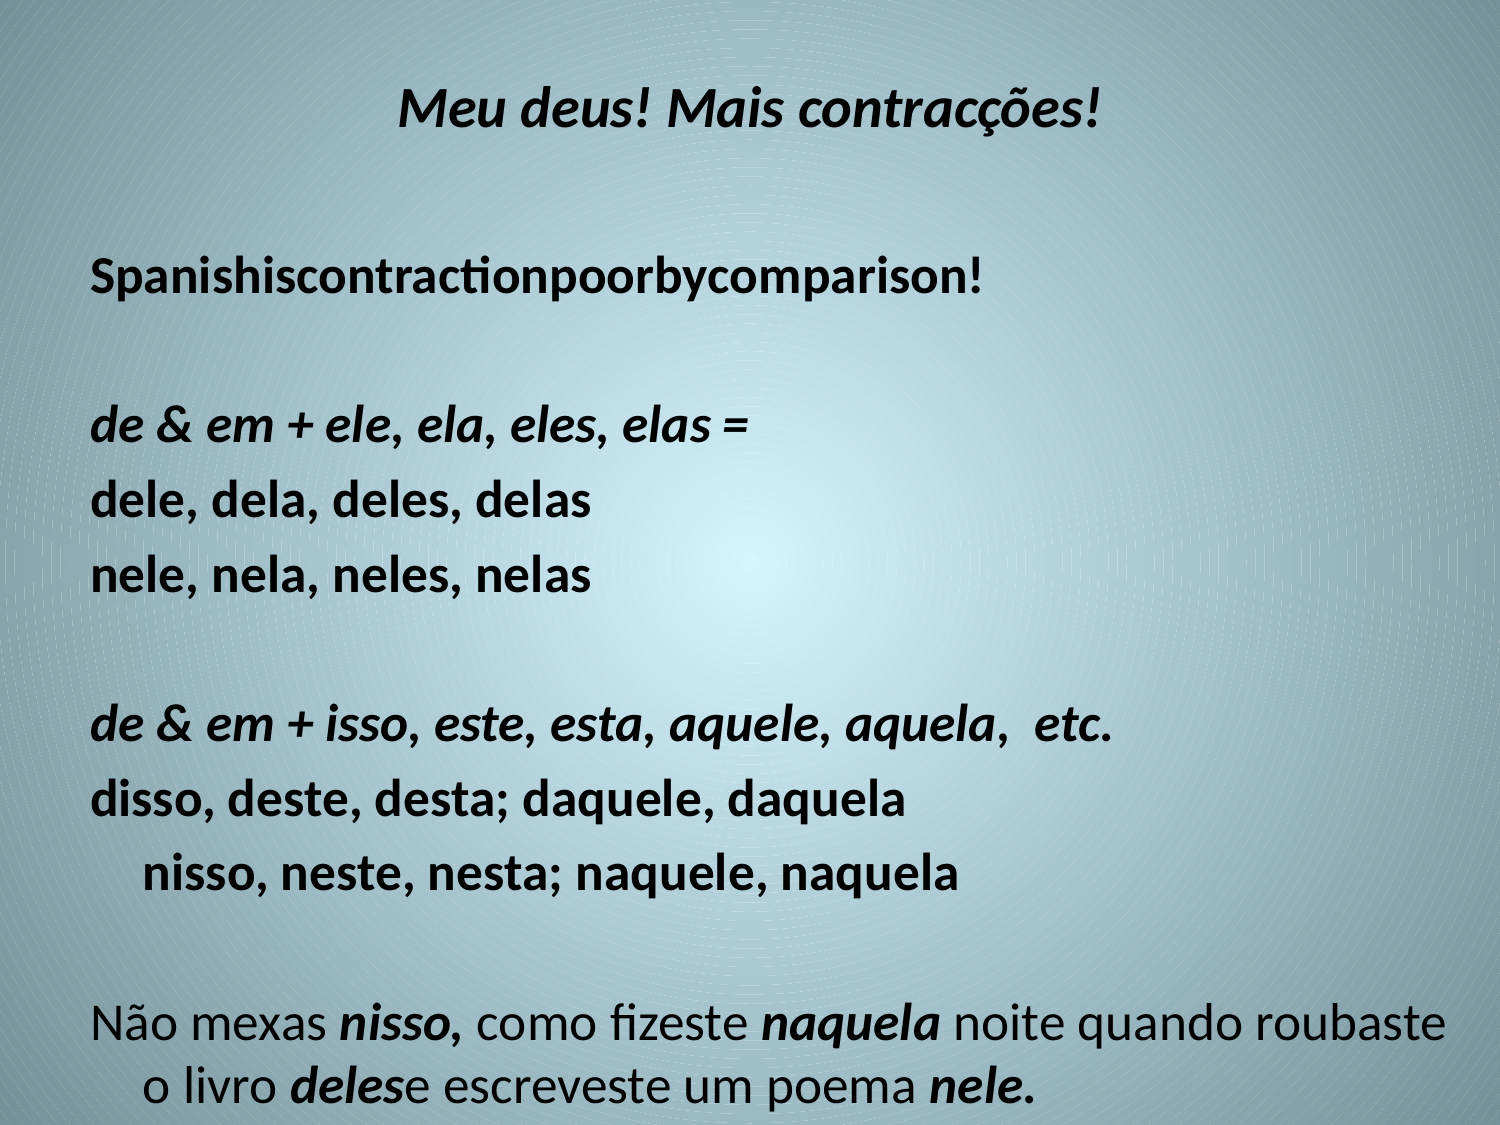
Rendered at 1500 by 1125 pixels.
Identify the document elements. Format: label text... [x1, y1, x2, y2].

title Meu deus! Mais contracções! [75, 45, 1425, 232]
list Spanishiscontractionpoorbycomparison! de & em + ele, ela, eles, elas = dele, dela, deles, delas nele, nela, neles, nelas de & em + isso, este, esta, aquele, aquela, etc. disso, deste, desta; daquele, daquela nisso, neste, nesta; naquele, naquela Não mexas nisso, como fizeste naquela noite quando roubaste o livro delese escreveste um poema nele. [75, 232, 1500, 1125]
